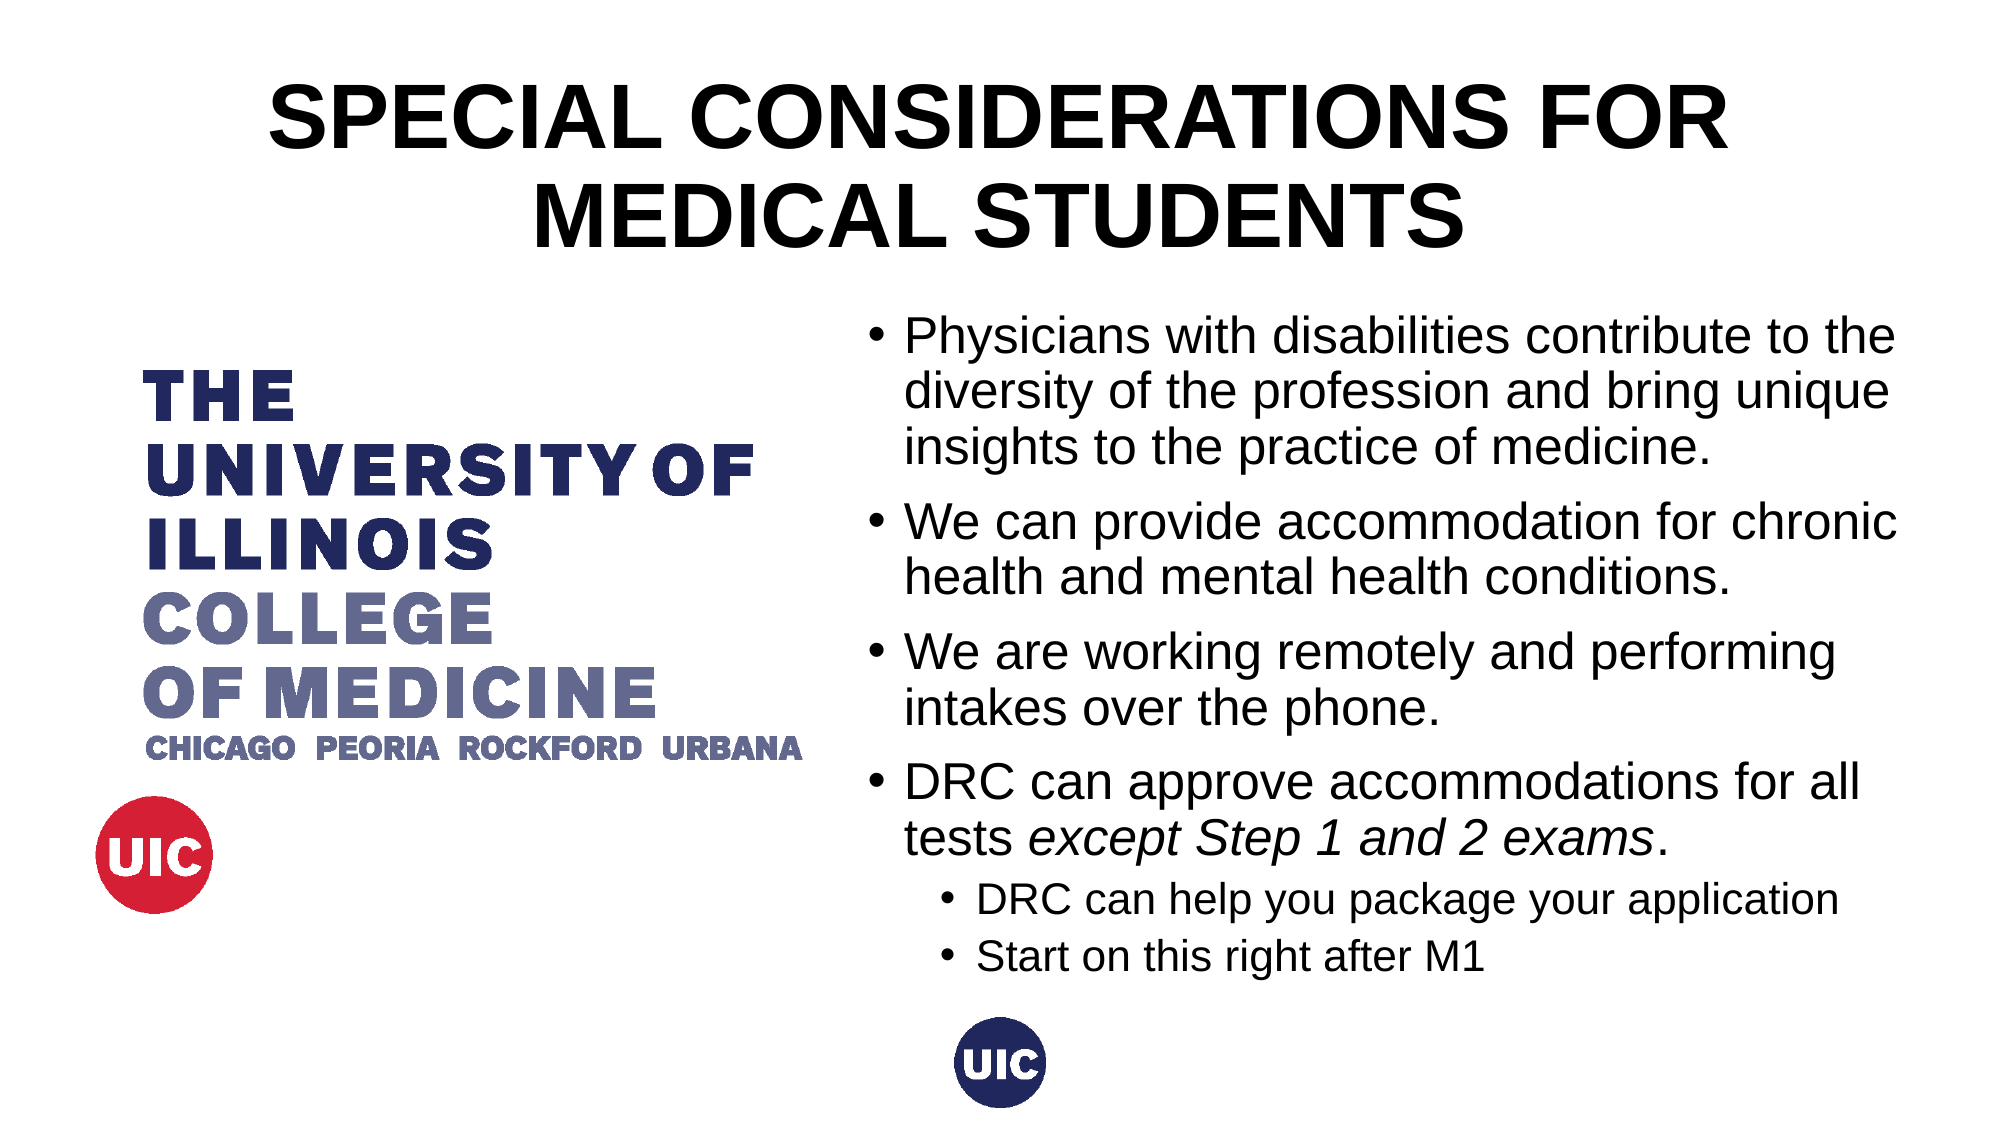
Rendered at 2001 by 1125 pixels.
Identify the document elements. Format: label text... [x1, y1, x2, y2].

picture [954, 1070, 1046, 1108]
list Physicians with disabilities contribute to the diversity of the profession and bring unique insights to the practice of medicine. We can provide accommodation for chronic health and mental health conditions. We are working remotely and performing intakes over the phone. DRC can approve accommodations for all tests except Step 1 and 2 exams. DRC can help you package your application Start on this right after M1 [852, 300, 1957, 1070]
picture [39, 316, 853, 966]
title SPECIAL CONSIDERATIONS FOR MEDICAL STUDENTS [137, 59, 1863, 278]
